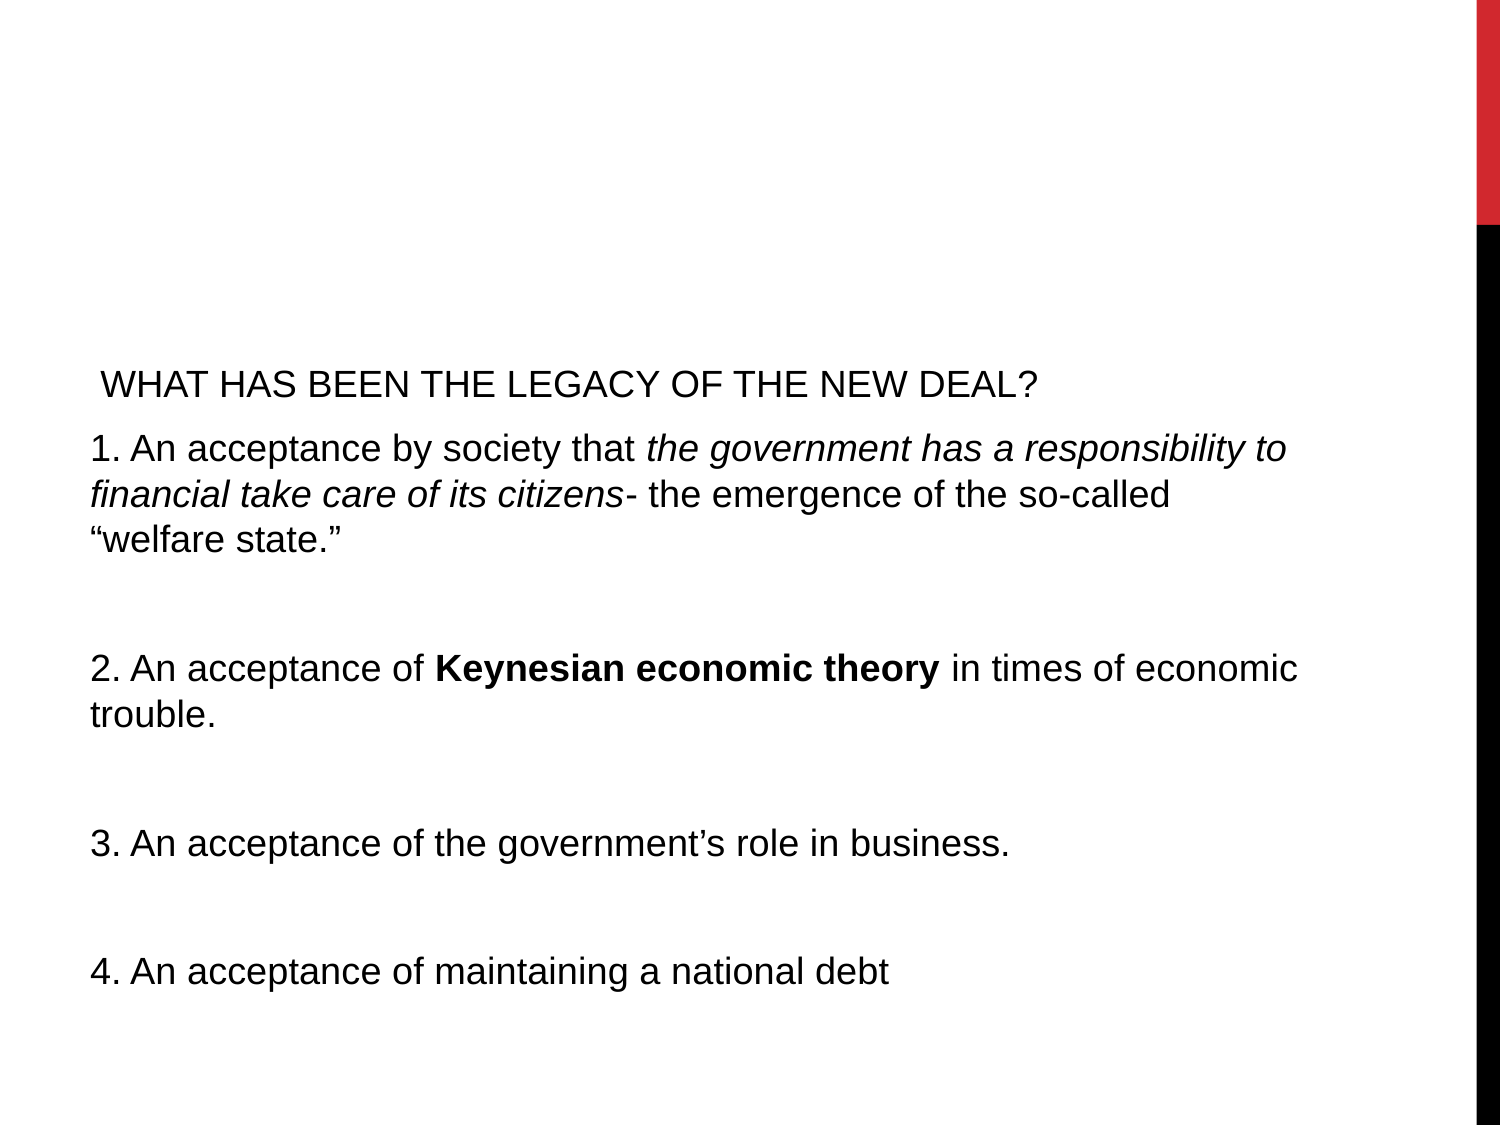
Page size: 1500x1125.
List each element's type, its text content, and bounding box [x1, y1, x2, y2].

list WHAT HAS BEEN THE LEGACY OF THE NEW DEAL? 1. An acceptance by society that the government has a responsibility to financial take care of its citizens- the emergence of the so-called “welfare state.” 2. An acceptance of Keynesian economic theory in times of economic trouble. 3. An acceptance of the government’s role in business. 4. An acceptance of maintaining a national debt [75, 287, 1325, 1005]
